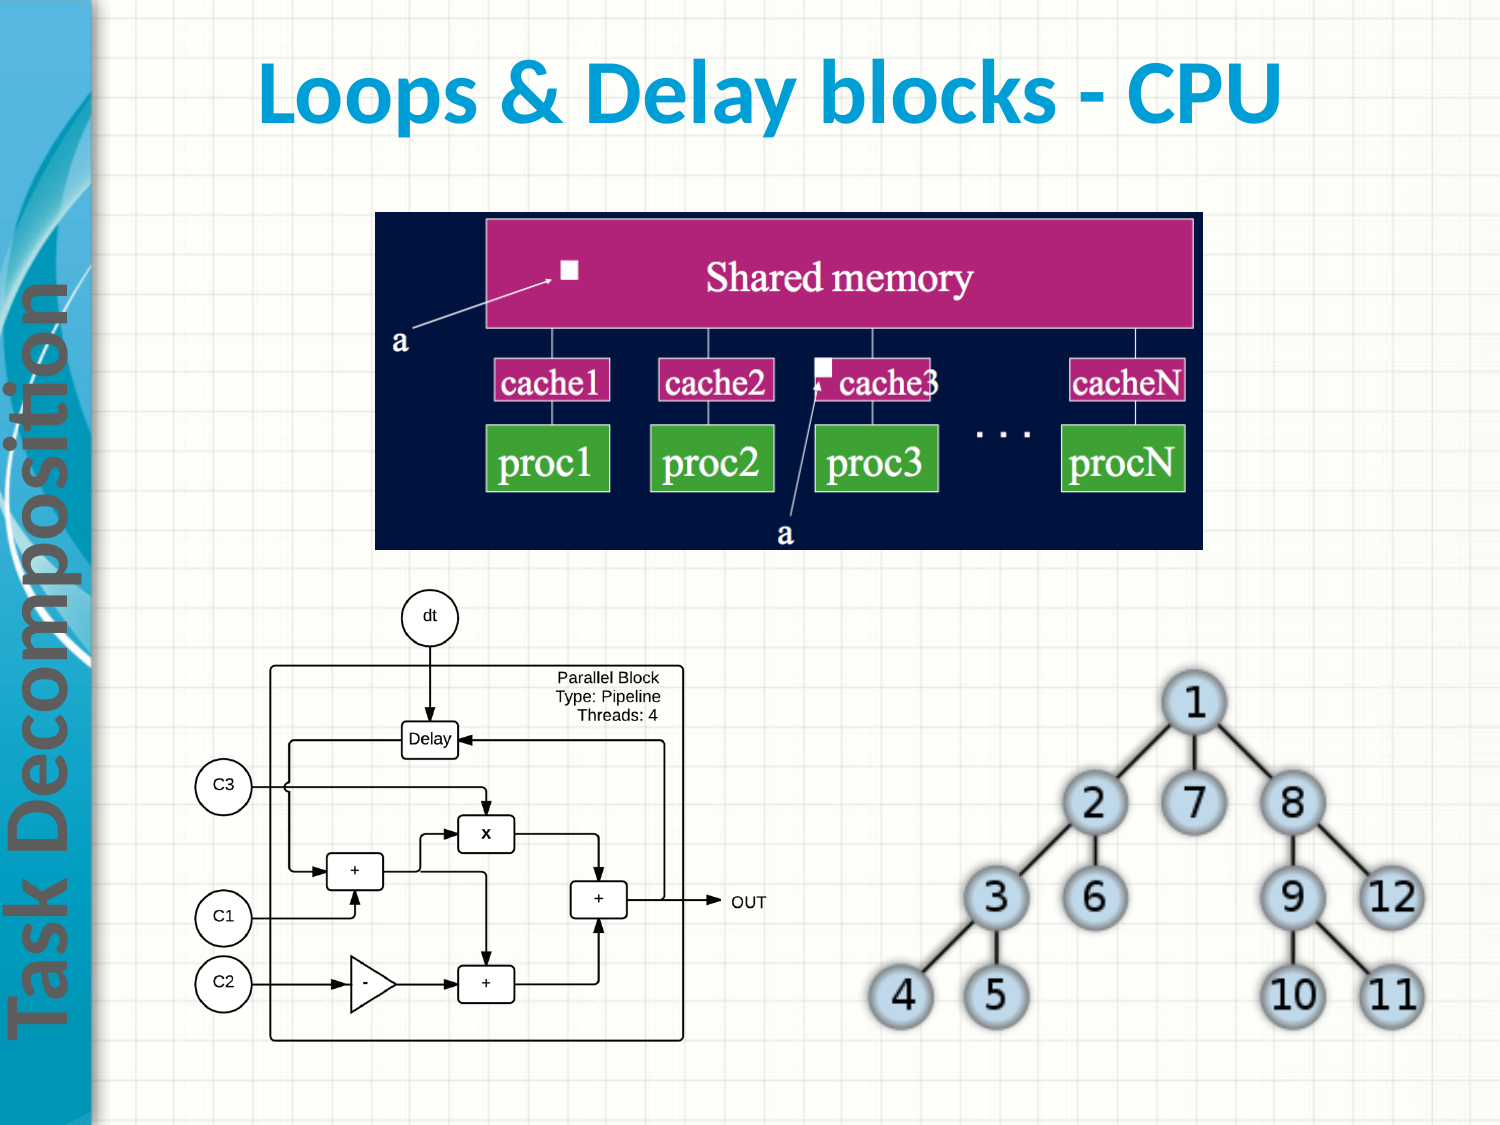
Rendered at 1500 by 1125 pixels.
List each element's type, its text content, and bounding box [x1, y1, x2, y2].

picture [0, 0, 1500, 1125]
title Task Decomposition [0, 0, 125, 1057]
text_box Loops & Delay blocks - CPU [242, 24, 1301, 150]
